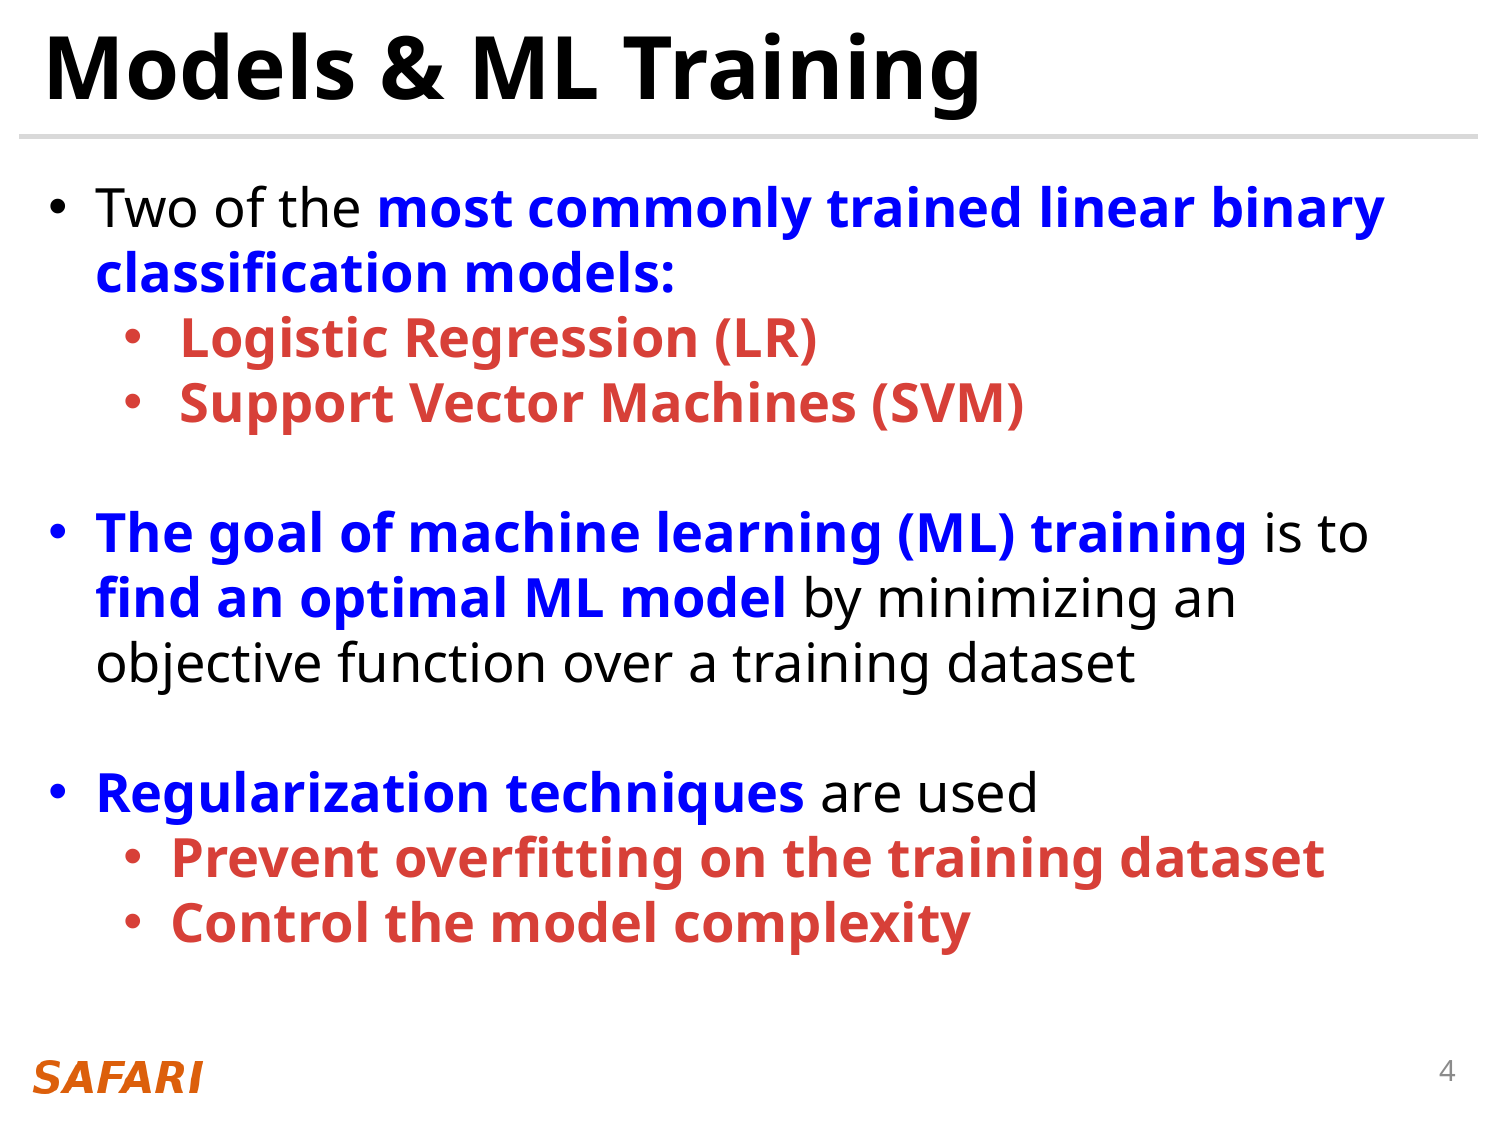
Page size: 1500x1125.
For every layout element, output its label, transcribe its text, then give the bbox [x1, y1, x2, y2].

picture [31, 1051, 209, 1104]
text_box Two of the most commonly trained linear binary classification models: Logistic Regression (LR) Support Vector Machines (SVM) The goal of machine learning (ML) training is to find an optimal ML model by minimizing an objective function over a training dataset Regularization techniques are used Prevent overfitting on the training dataset Control the model complexity [33, 166, 1476, 961]
title Models & ML Training [27, 21, 1487, 122]
